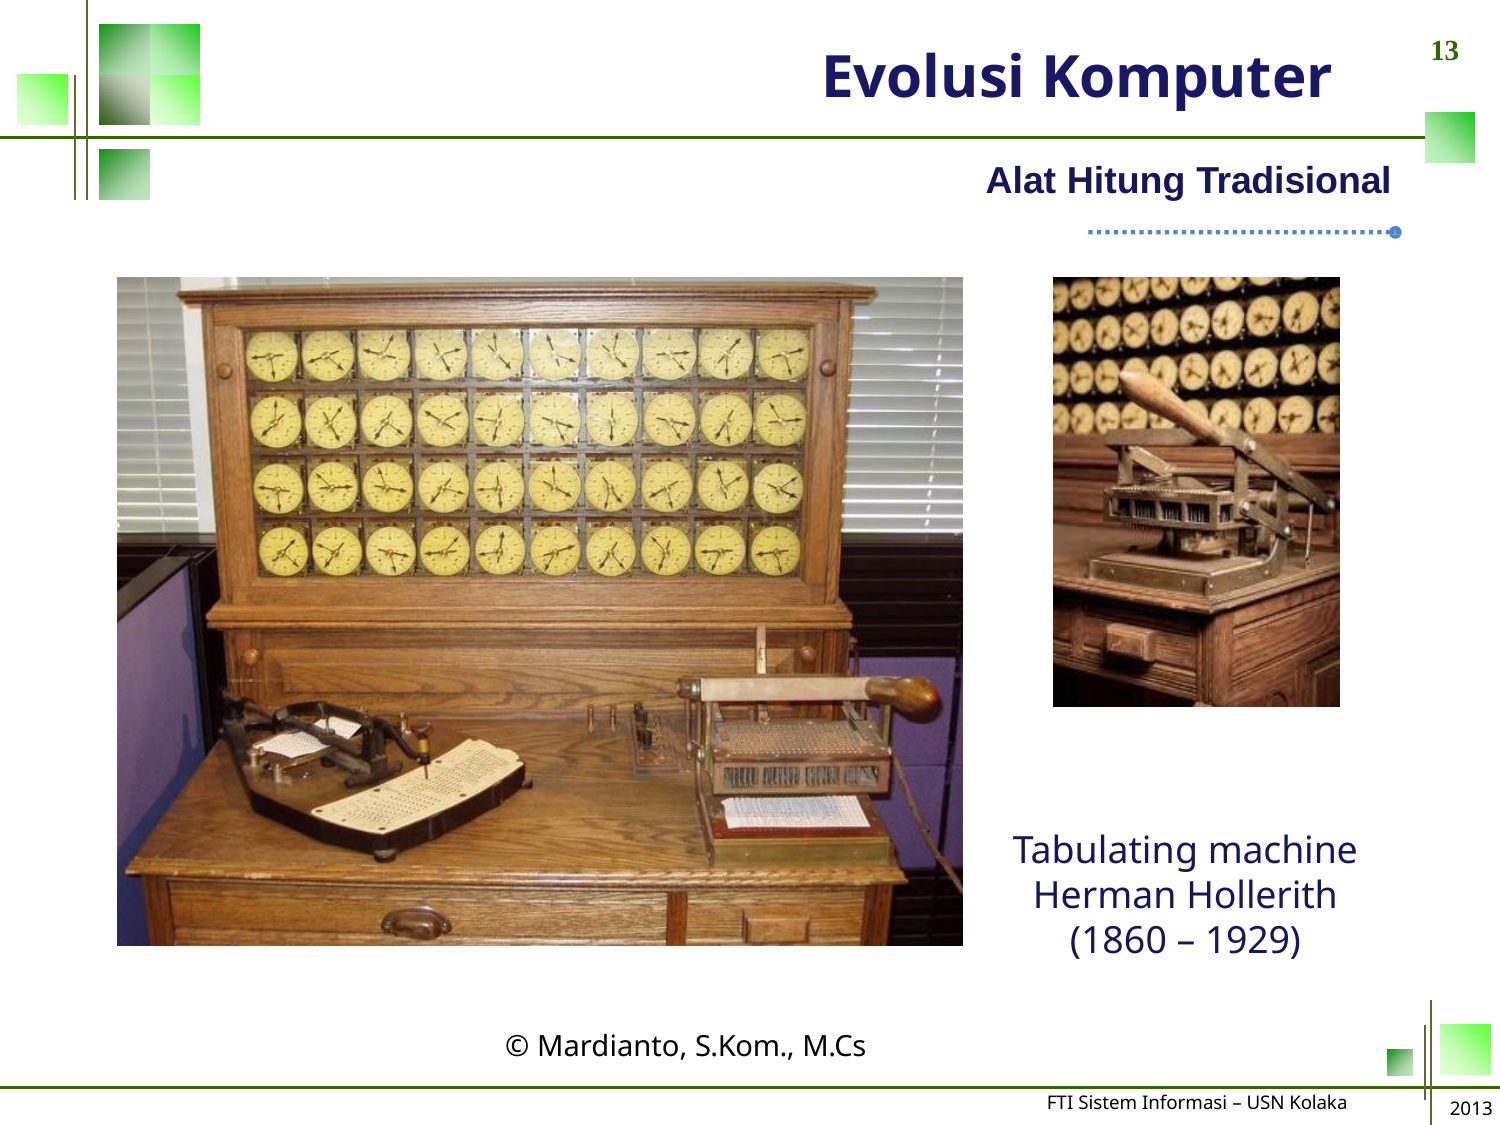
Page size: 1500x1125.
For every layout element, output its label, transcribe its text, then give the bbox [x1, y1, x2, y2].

picture [99, 149, 150, 200]
text_box [1385, 226, 1402, 239]
text_box FTI Sistem Informasi – USN Kolaka [1044, 1088, 1418, 1114]
text_box © Mardianto, S.Kom., M.Cs [503, 1025, 1025, 1063]
picture [1440, 1024, 1491, 1075]
picture [17, 74, 68, 125]
text_box 2013 [1447, 1094, 1500, 1119]
picture [99, 24, 200, 125]
text_box 13 [1428, 29, 1463, 67]
text_box Tabulating machine Herman Hollerith (1860 – 1929) [997, 823, 1372, 961]
title Evolusi Komputer [247, 37, 1412, 228]
picture [1425, 112, 1475, 163]
picture [1387, 1049, 1413, 1076]
picture [1053, 276, 1340, 707]
picture [116, 276, 964, 947]
text_box Alat Hitung Tradisional [983, 153, 1399, 201]
